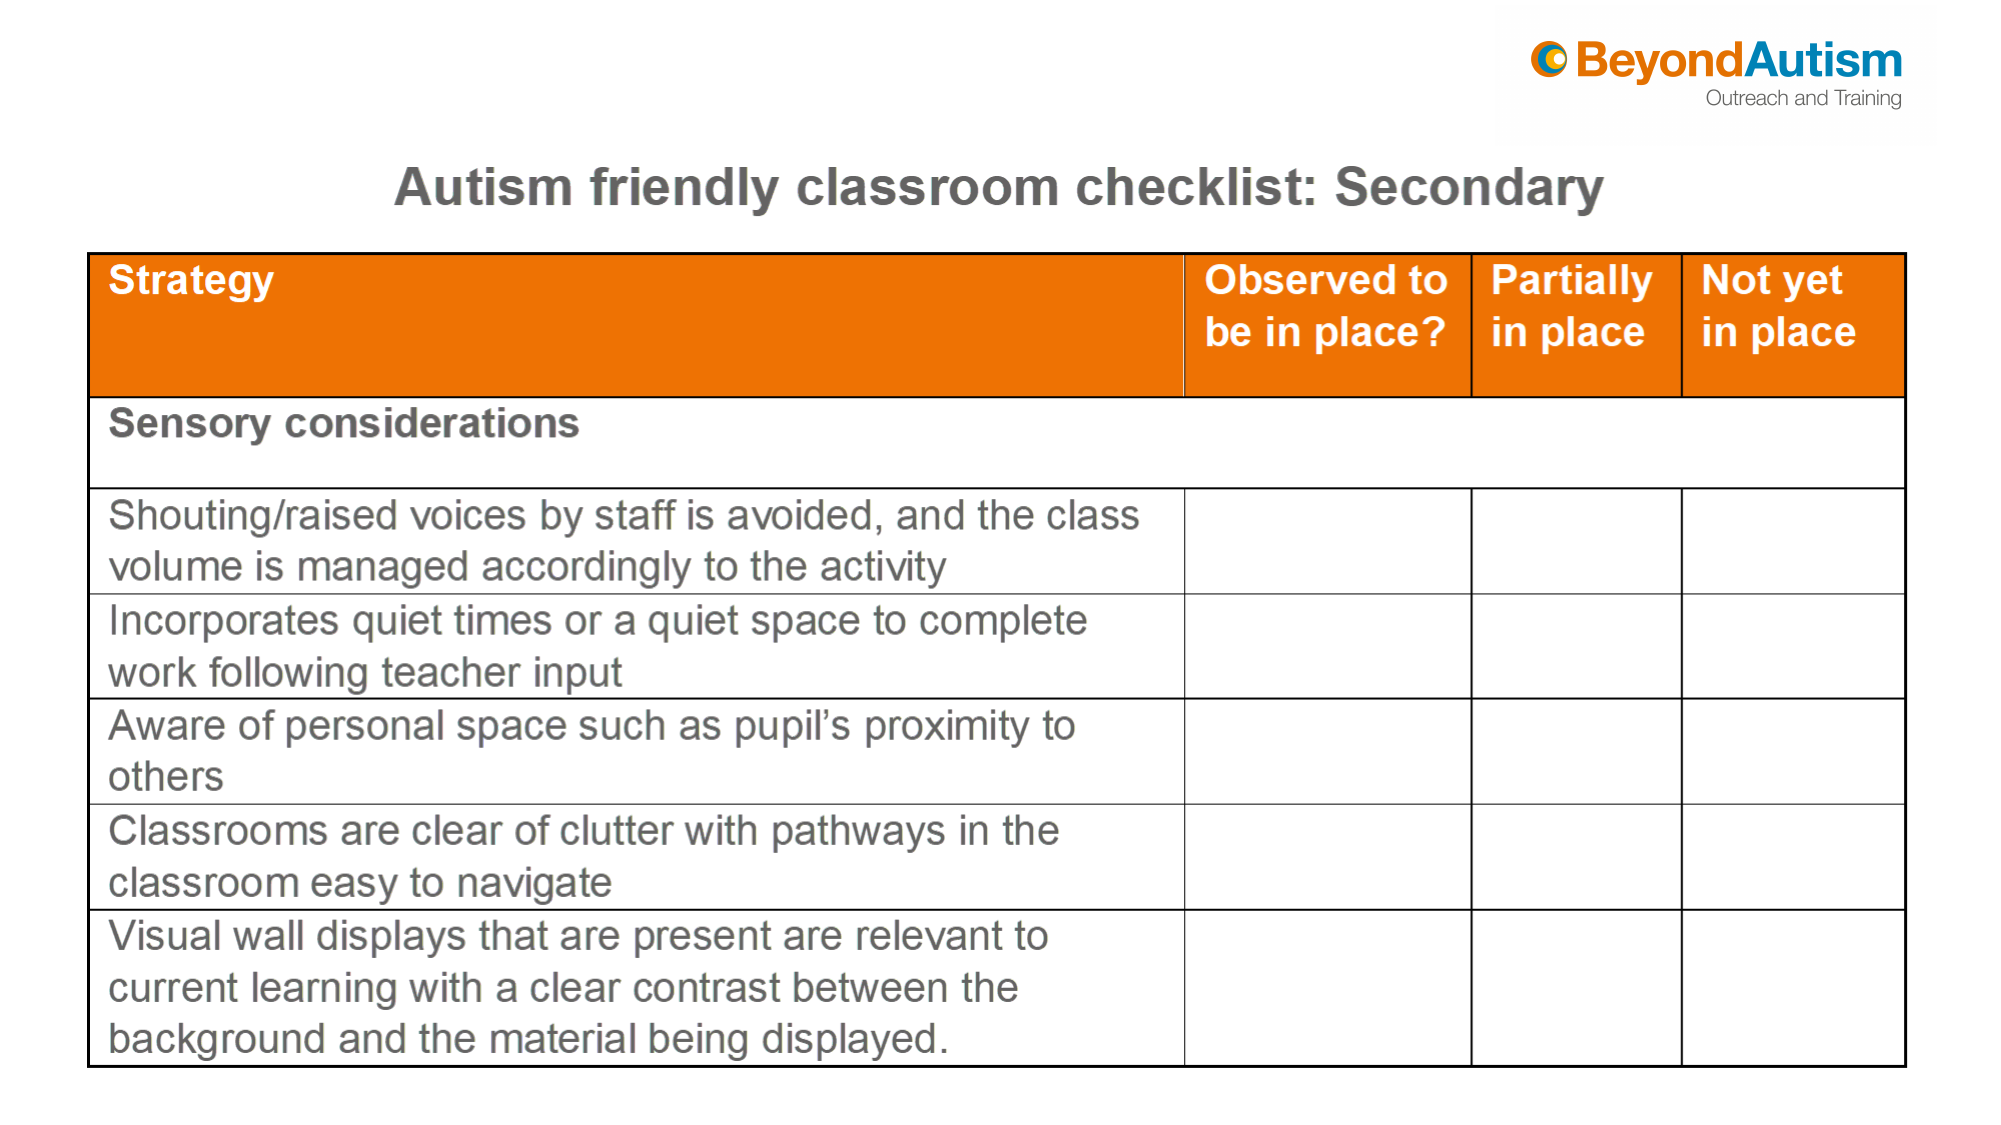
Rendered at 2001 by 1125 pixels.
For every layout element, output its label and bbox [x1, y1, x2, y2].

picture [1495, 5, 1937, 146]
picture [87, 156, 1913, 1125]
